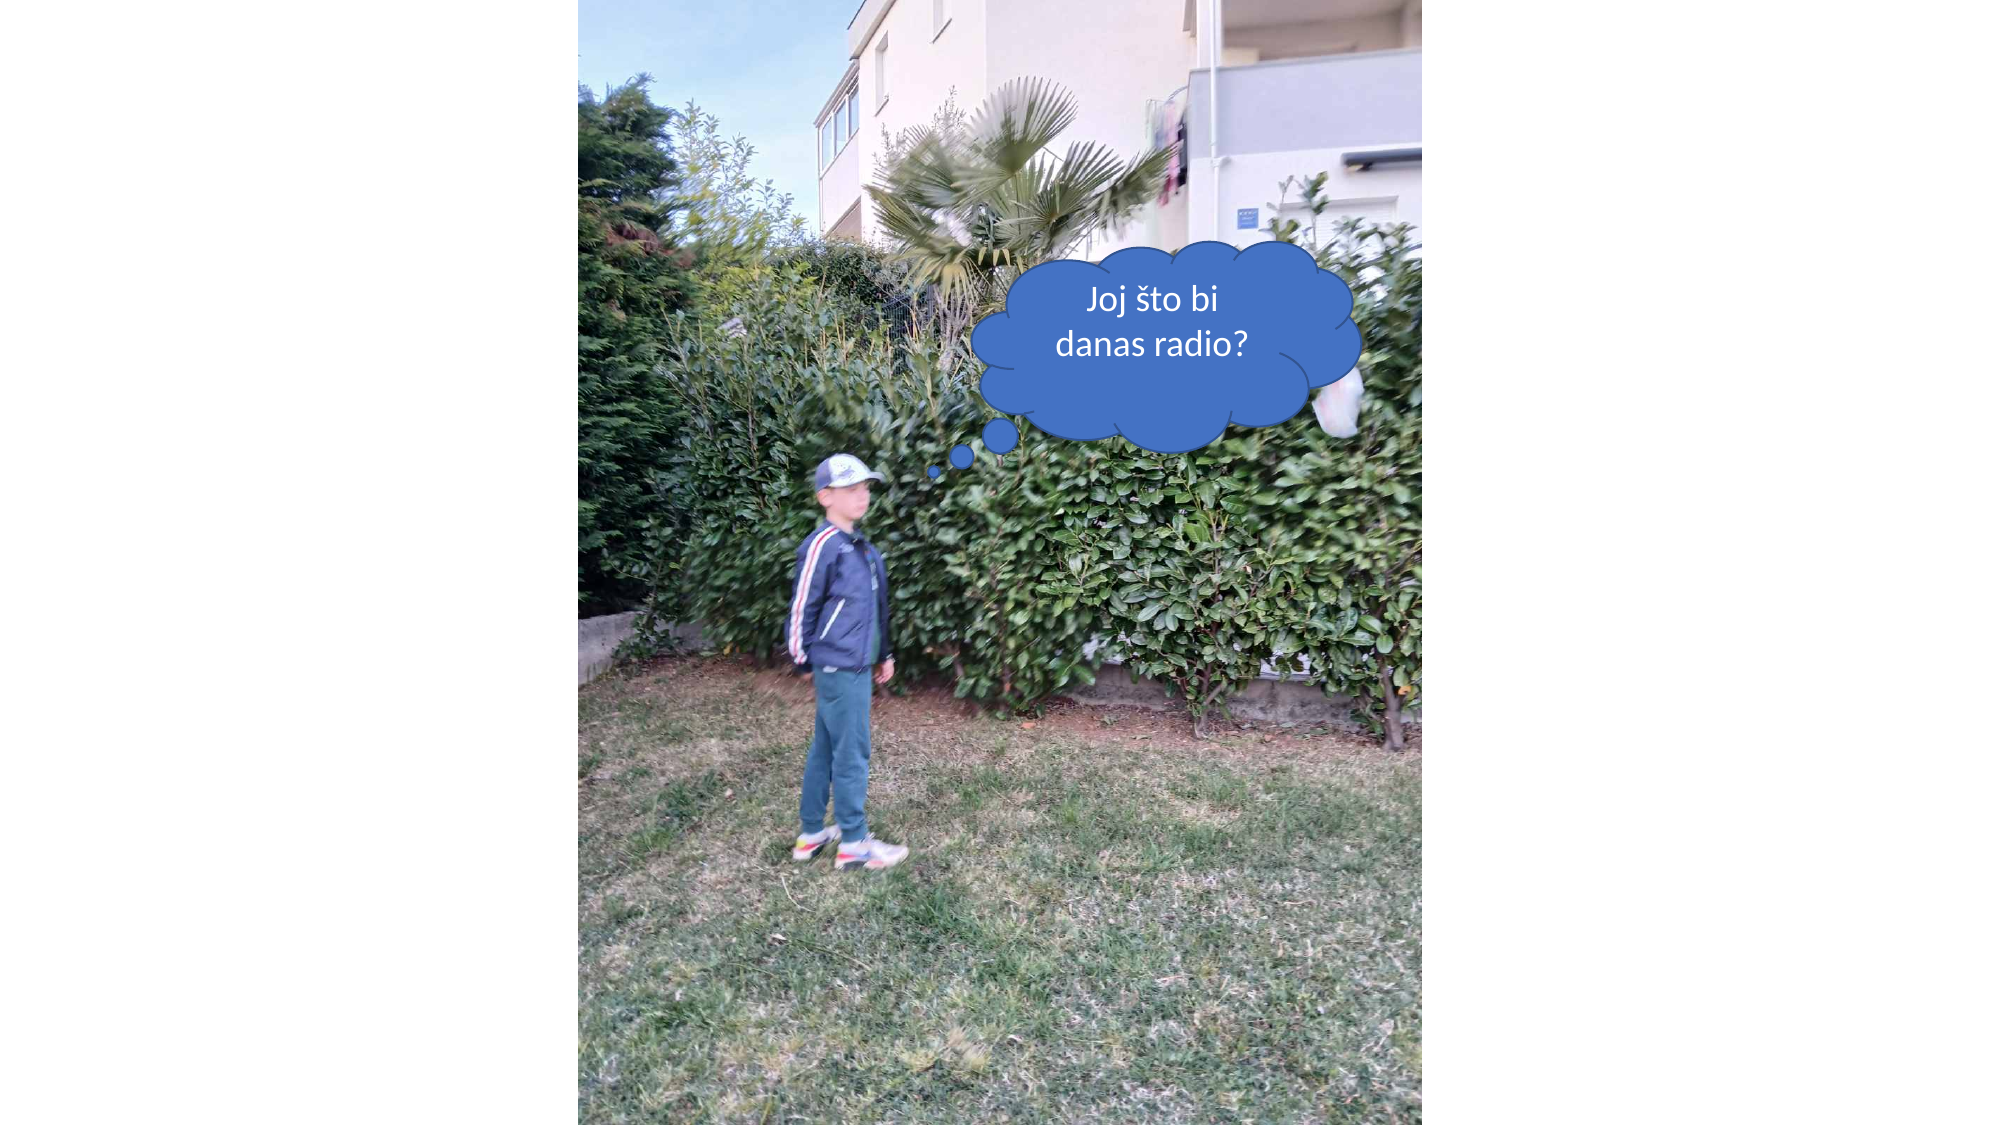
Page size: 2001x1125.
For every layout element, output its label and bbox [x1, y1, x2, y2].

picture [578, 0, 1422, 1125]
